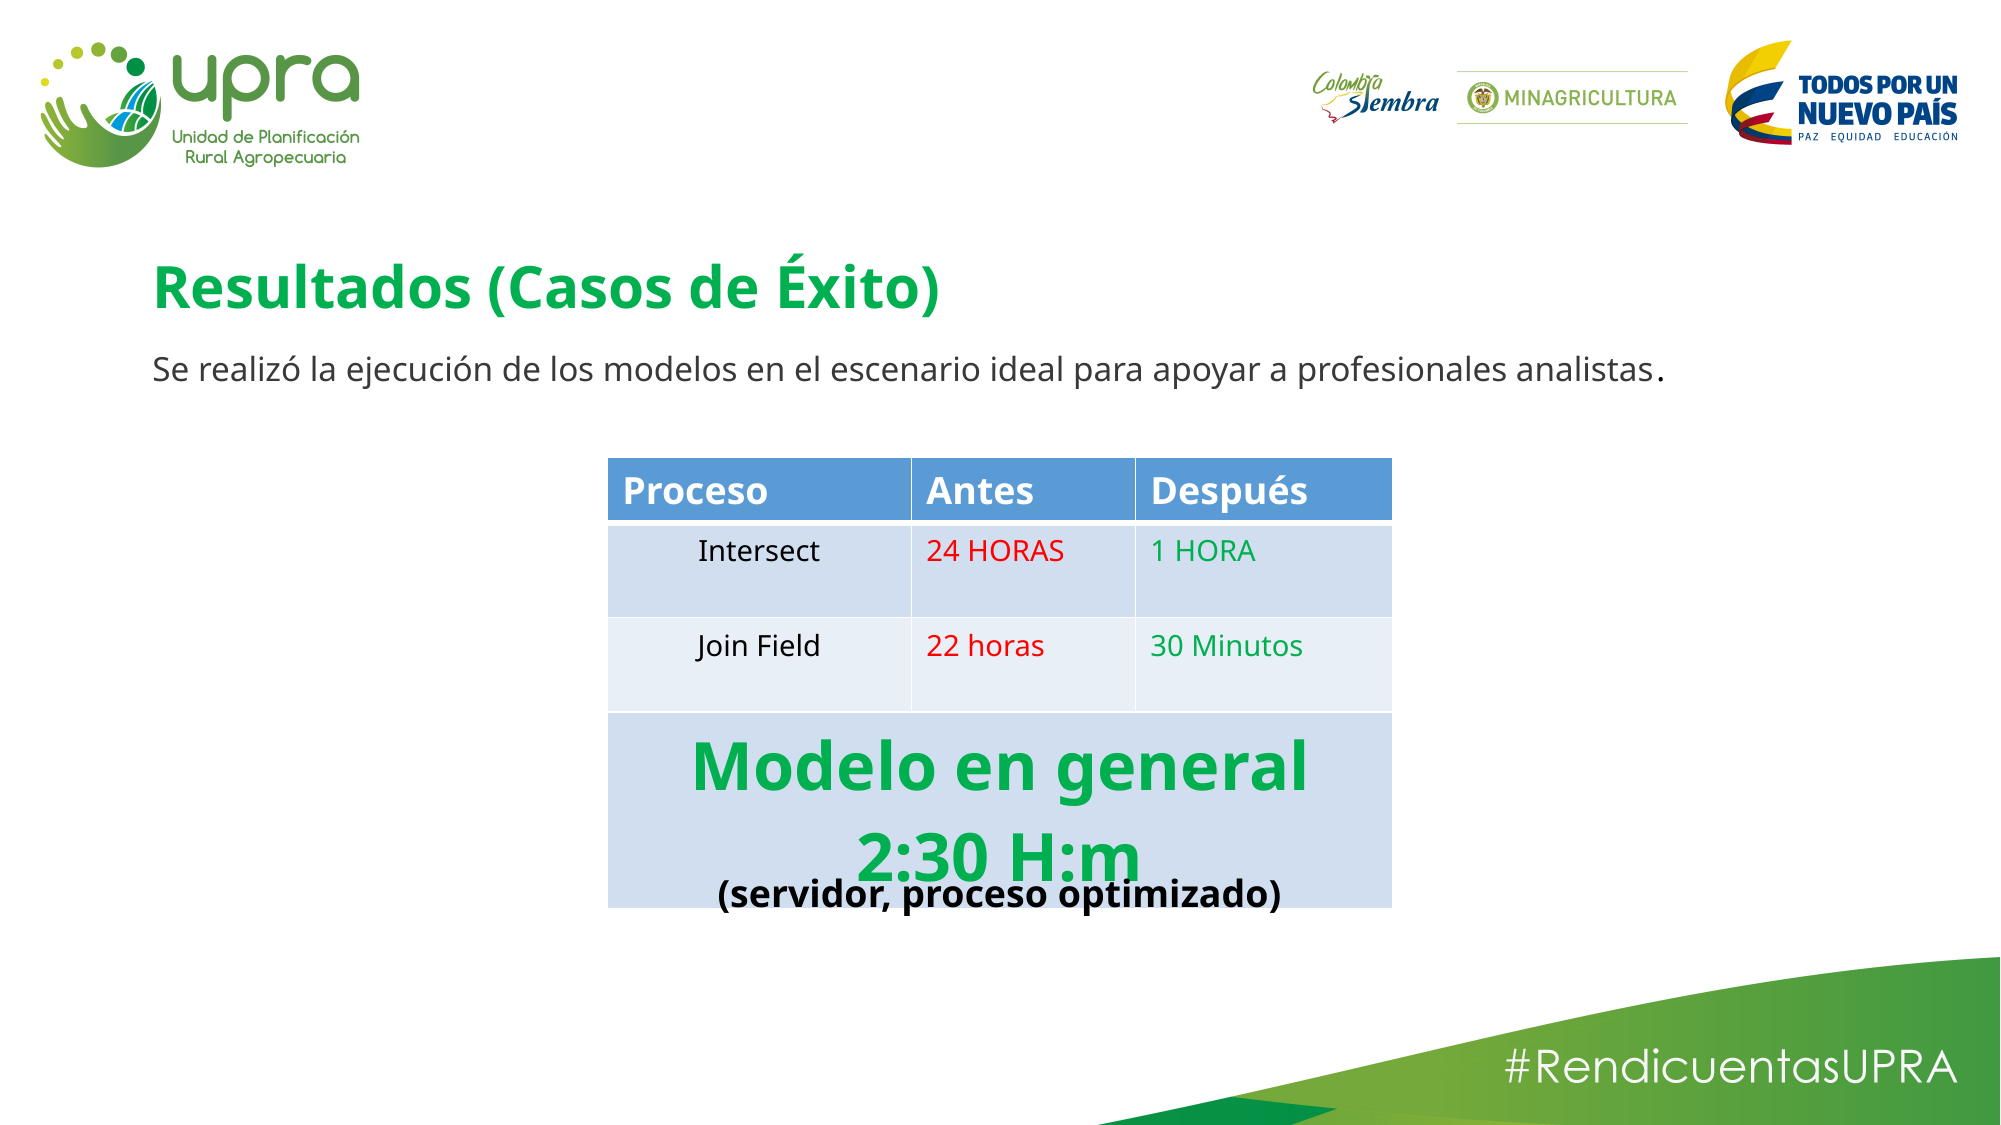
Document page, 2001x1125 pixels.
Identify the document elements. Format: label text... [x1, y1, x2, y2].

table_header Después [1136, 458, 1392, 520]
table_cell Intersect [608, 526, 911, 617]
title Resultados (Casos de Éxito) [137, 233, 1863, 346]
table_cell Join Field [608, 618, 911, 711]
table_header Antes [912, 458, 1135, 520]
table_cell 30 Minutos [1136, 618, 1392, 711]
text_box (servidor, proceso optimizado) [702, 862, 1298, 923]
picture [0, 0, 2001, 1125]
table_header Proceso [608, 458, 911, 520]
table_cell 24 HORAS [912, 526, 1135, 617]
table_cell 22 horas [912, 618, 1135, 711]
list Se realizó la ejecución de los modelos en el escenario ideal para apoyar a profesionales analistas. [137, 345, 1759, 447]
table_cell Modelo en general 2:30 H:m [608, 713, 1392, 908]
table_cell 1 HORA [1136, 526, 1392, 617]
